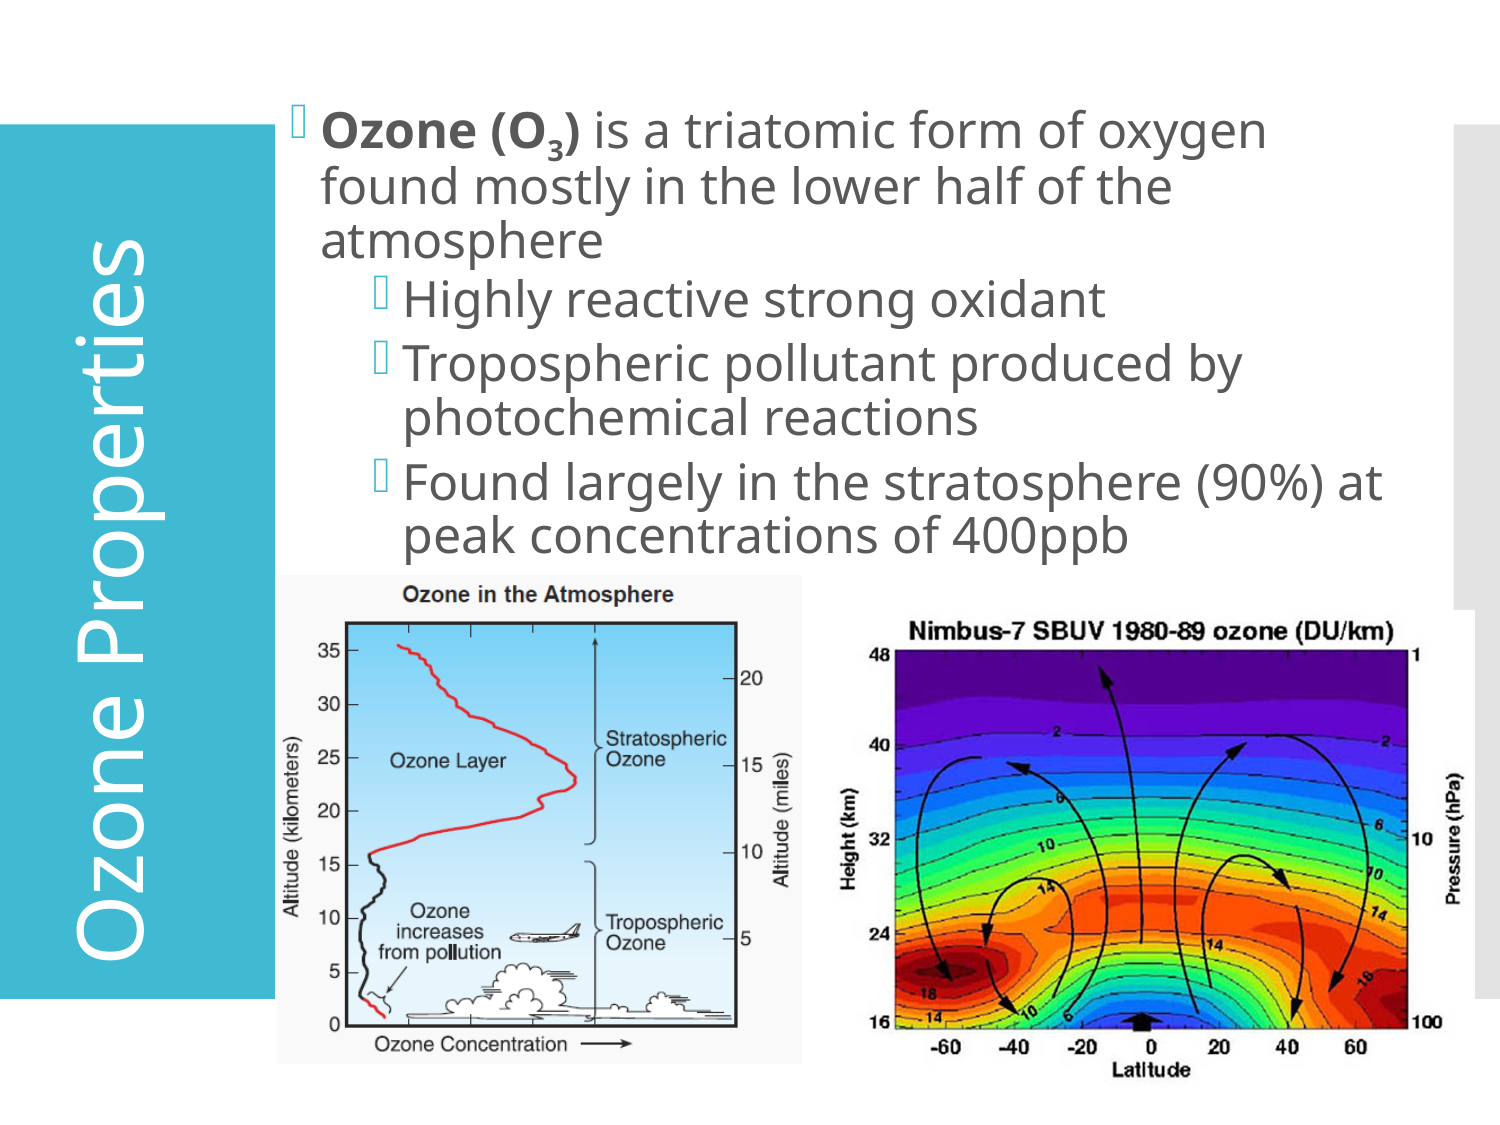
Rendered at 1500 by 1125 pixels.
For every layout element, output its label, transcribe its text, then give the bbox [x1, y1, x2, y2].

title Ozone Properties [50, 125, 179, 982]
picture [824, 609, 1476, 1094]
list Ozone (O3) is a triatomic form of oxygen found mostly in the lower half of the atmosphere Highly reactive strong oxidant Tropospheric pollutant produced by photochemical reactions Found largely in the stratosphere (90%) at peak concentrations of 400ppb [275, 53, 1438, 612]
picture [274, 574, 802, 1064]
